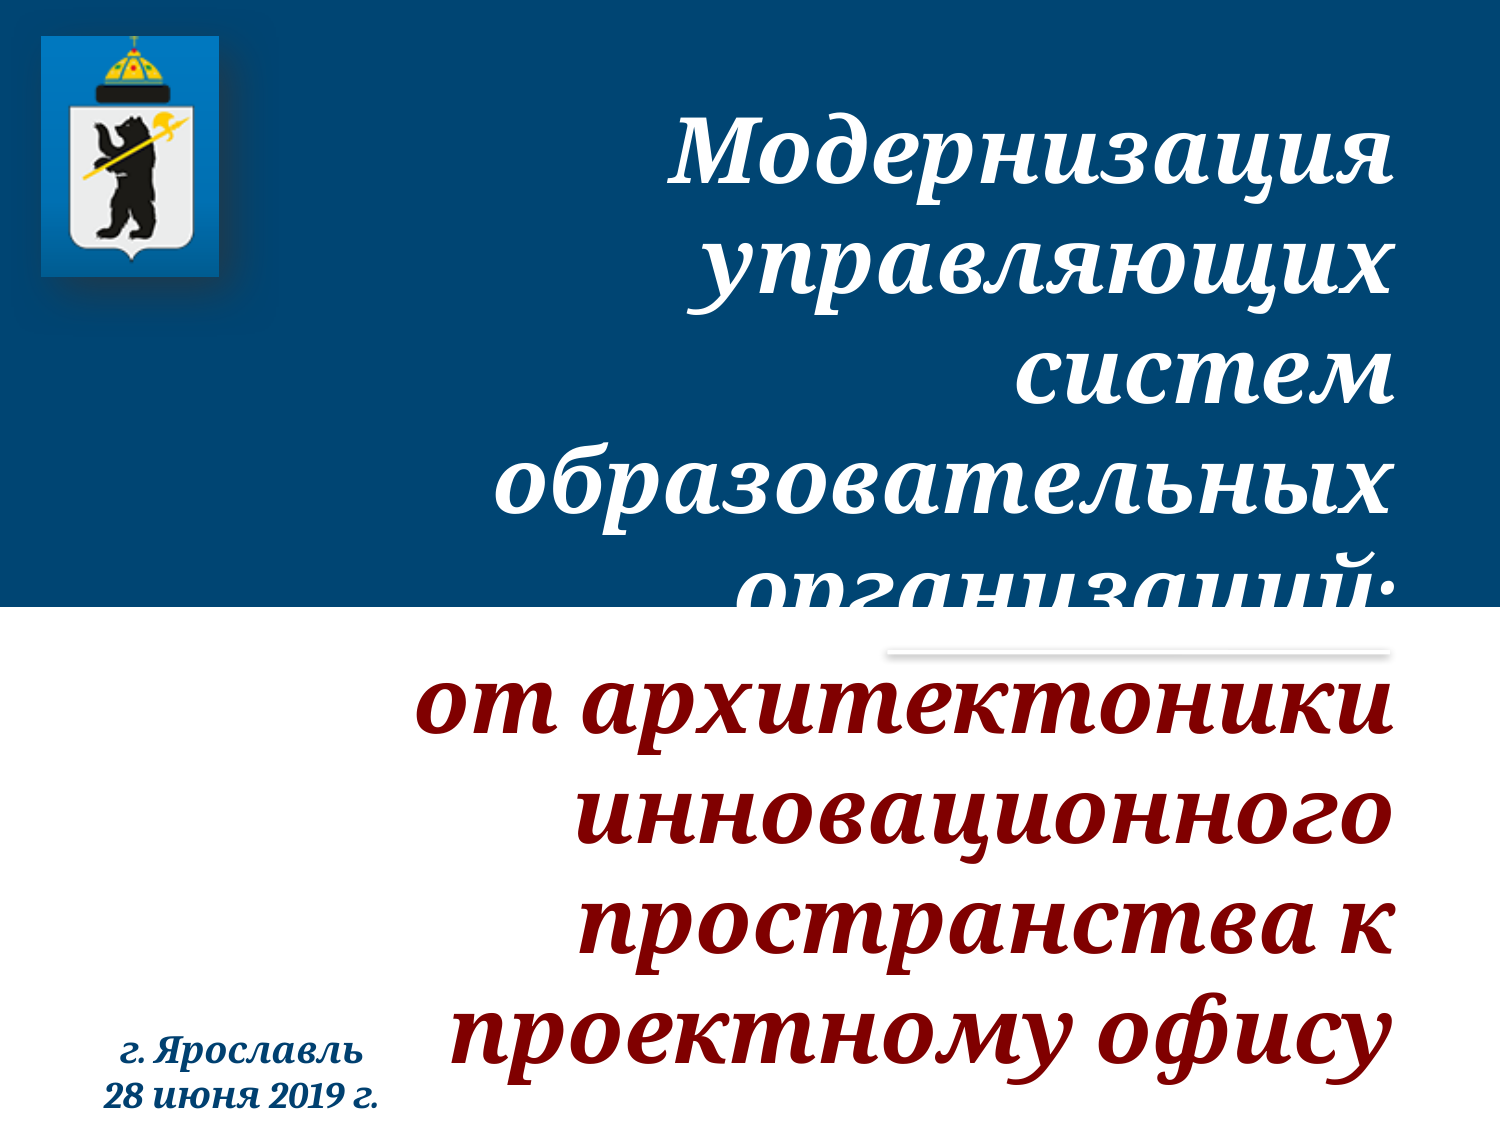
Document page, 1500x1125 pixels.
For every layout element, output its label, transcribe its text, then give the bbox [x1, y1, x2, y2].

subtitle г. Ярославль 28 июня 2019 г. [0, 1018, 473, 1125]
picture [0, 0, 1500, 607]
title Модернизация управляющих систем образовательных организаций: от архитектоники инновационного пространства к проектному офису [342, 276, 1412, 897]
text_box [537, 704, 1459, 988]
